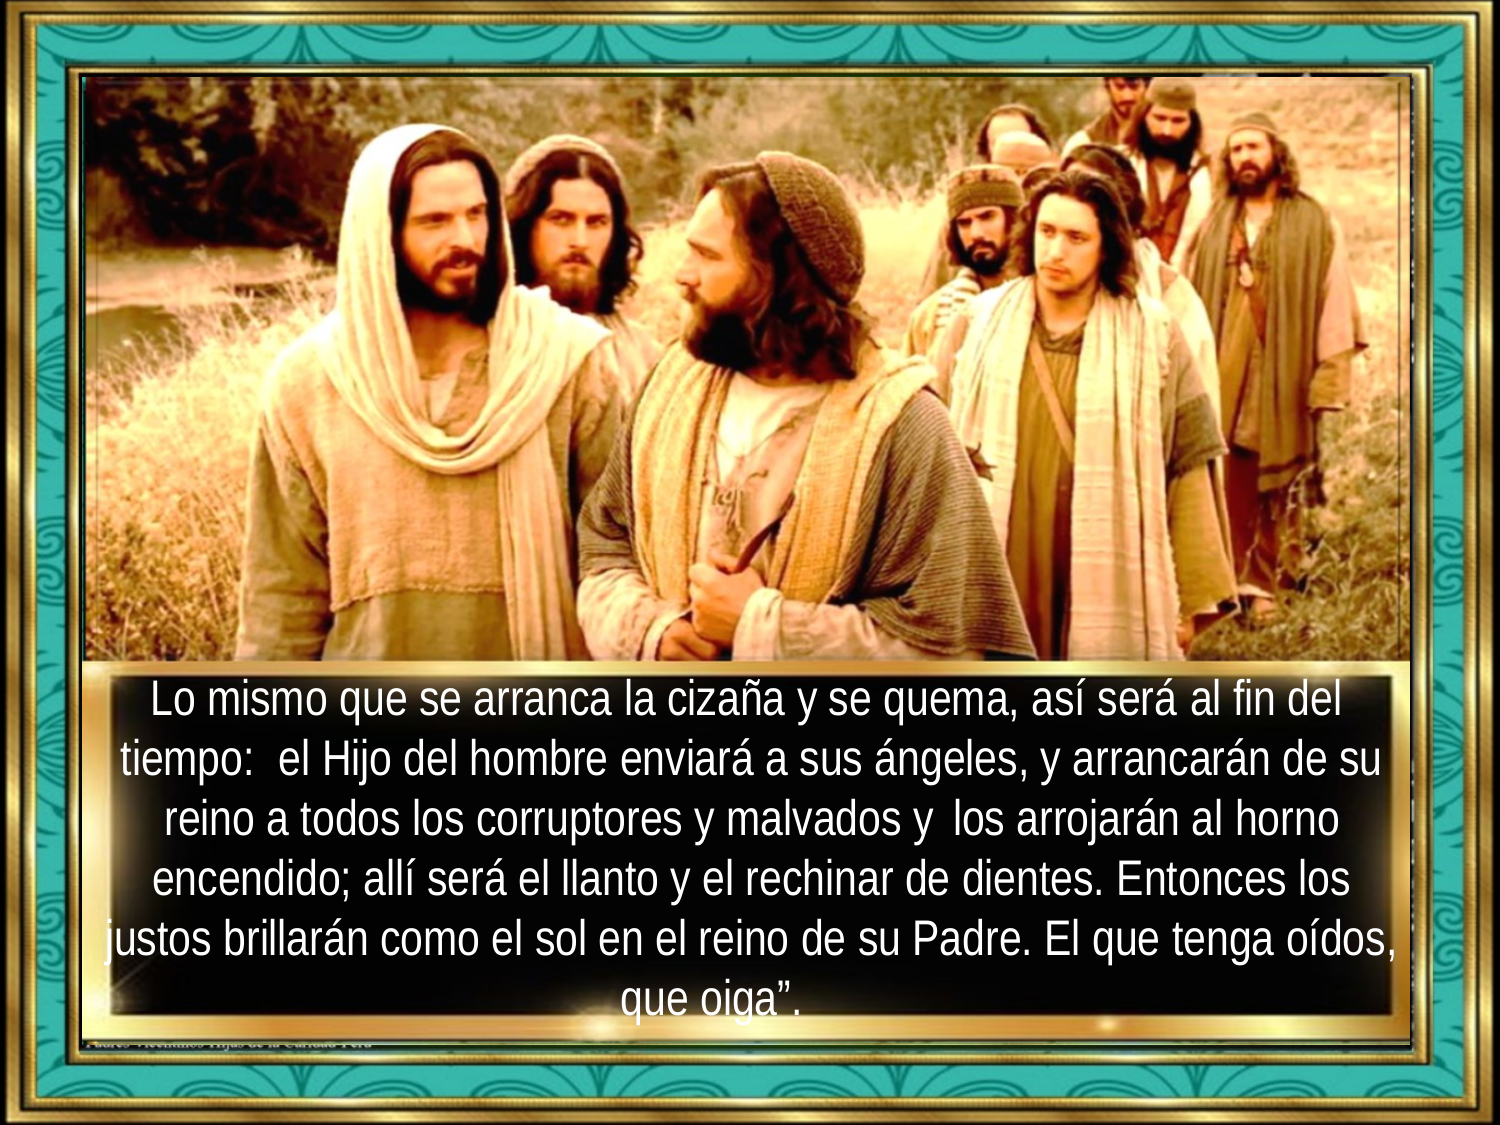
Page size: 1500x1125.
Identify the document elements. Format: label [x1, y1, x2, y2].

text_box [1410, 167, 1439, 673]
text_box [1410, 673, 1422, 1033]
picture [0, 0, 1500, 1125]
